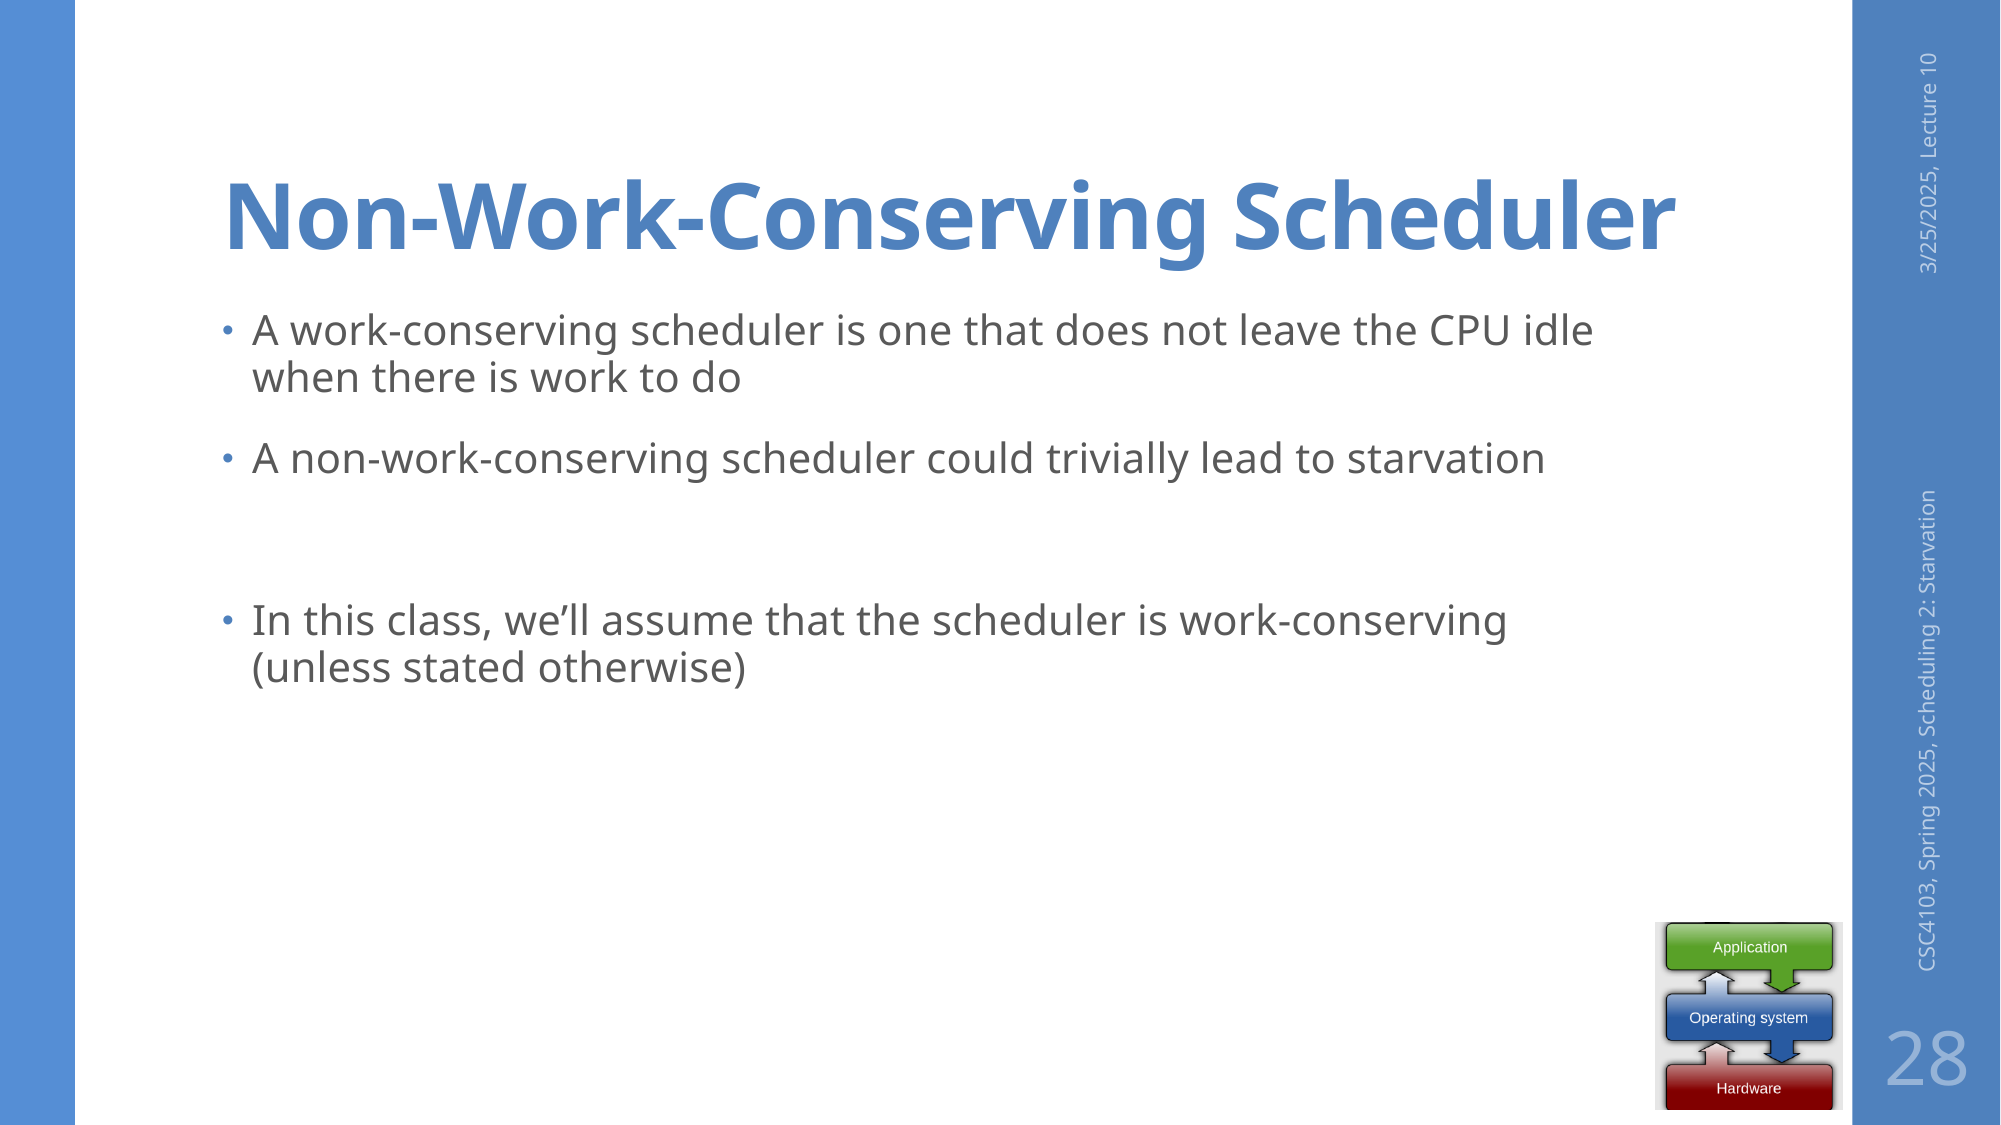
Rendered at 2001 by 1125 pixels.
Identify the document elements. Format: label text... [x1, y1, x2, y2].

slide_number 28 [1852, 1012, 2000, 1110]
picture [1655, 922, 1843, 1110]
list A work-conserving scheduler is one that does not leave the CPU idle when there is work to do A non-work-conserving scheduler could trivially lead to starvation In this class, we’ll assume that the scheduler is work-conserving (unless stated otherwise) [206, 299, 1617, 1014]
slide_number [1897, 37, 1958, 351]
title Non-Work-Conserving Scheduler [206, 48, 1797, 278]
footer CSC4103, Spring 2025, Scheduling 2: Starvation [1897, 400, 1958, 988]
